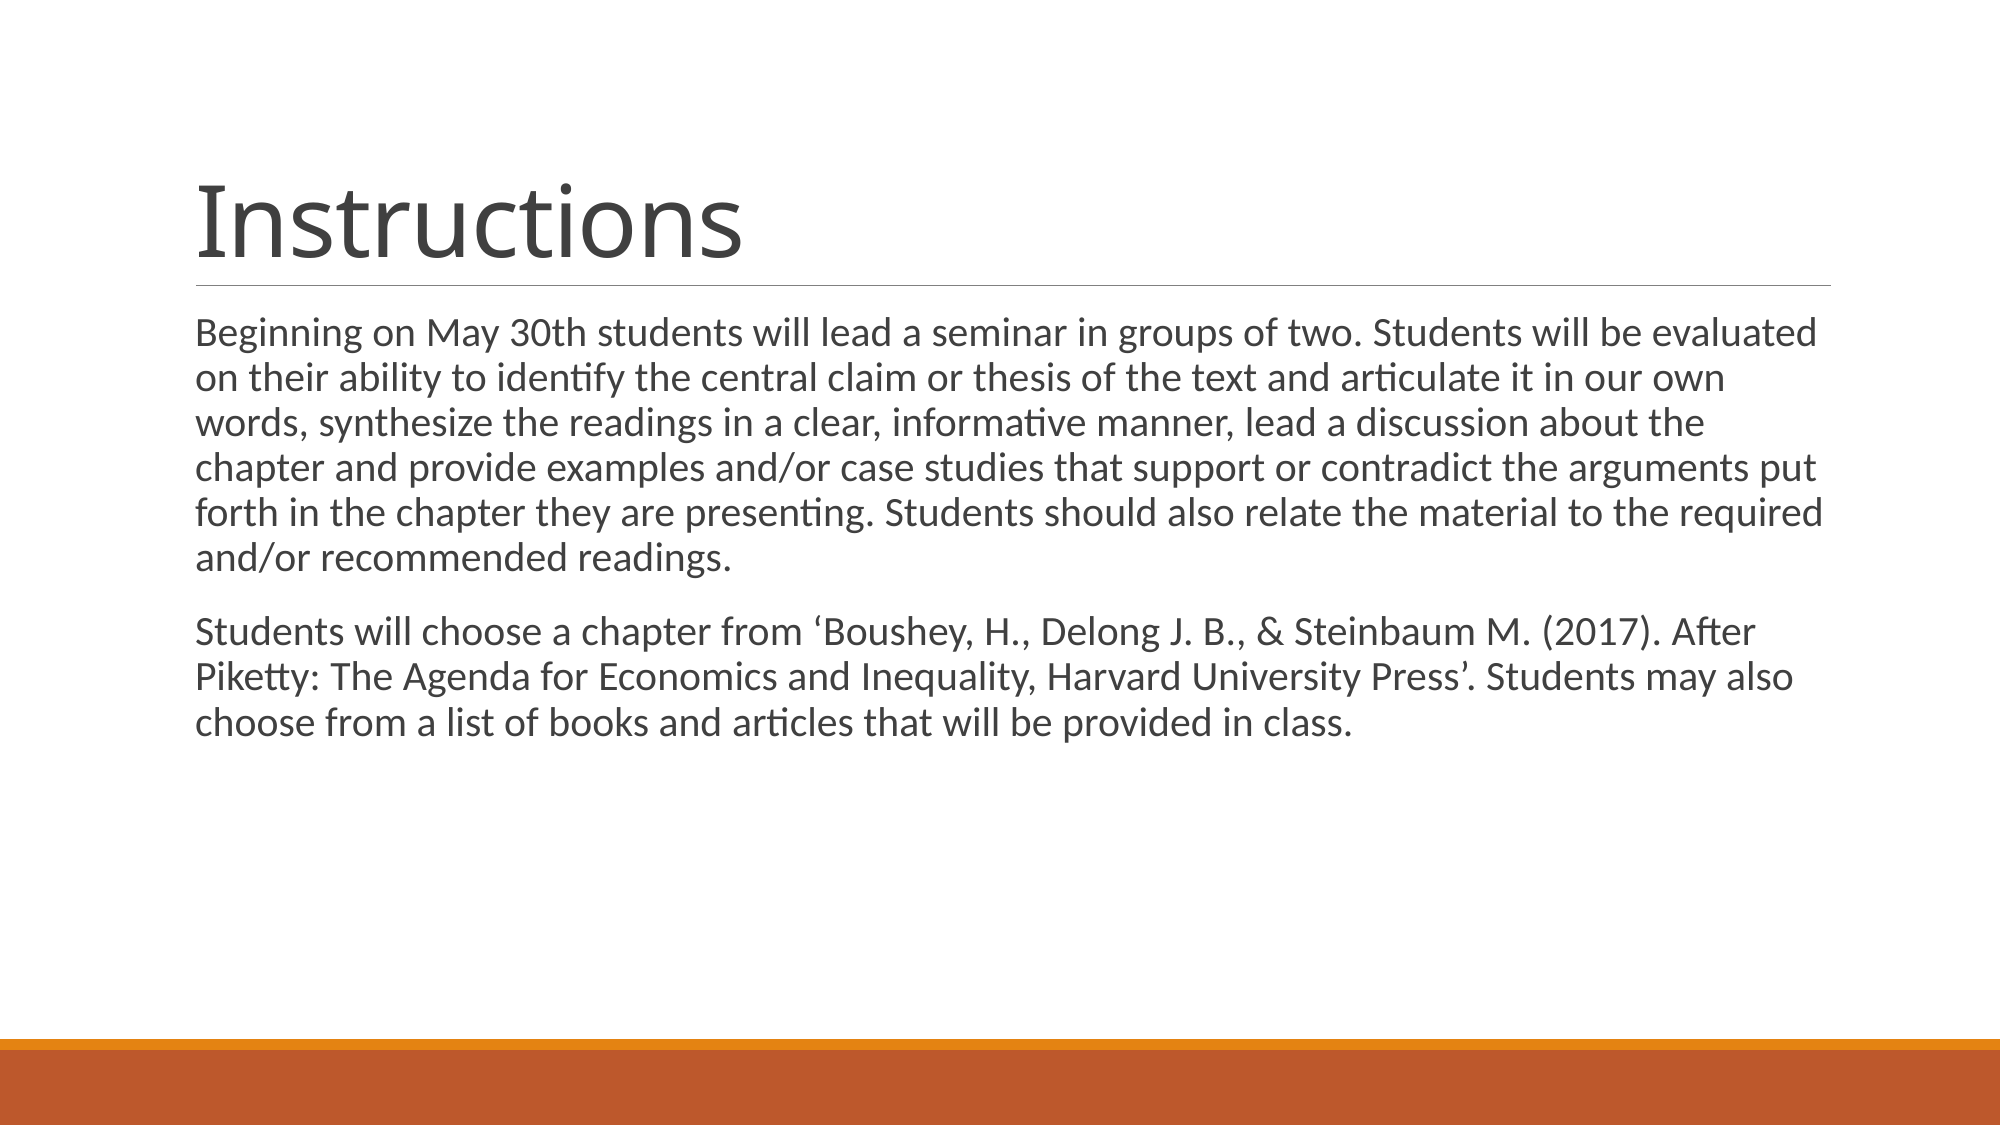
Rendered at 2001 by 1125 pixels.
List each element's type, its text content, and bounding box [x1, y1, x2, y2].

list Beginning on May 30th students will lead a seminar in groups of two. Students will be evaluated on their ability to identify the central claim or thesis of the text and articulate it in our own words, synthesize the readings in a clear, informative manner, lead a discussion about the chapter and provide examples and/or case studies that support or contradict the arguments put forth in the chapter they are presenting. Students should also relate the material to the required and/or recommended readings. Students will choose a chapter from ‘Boushey, H., Delong J. B., & Steinbaum M. (2017). After Piketty: The Agenda for Economics and Inequality, Harvard University Press’. Students may also choose from a list of books and articles that will be provided in class. [180, 302, 1830, 963]
title Instructions [180, 47, 1830, 285]
